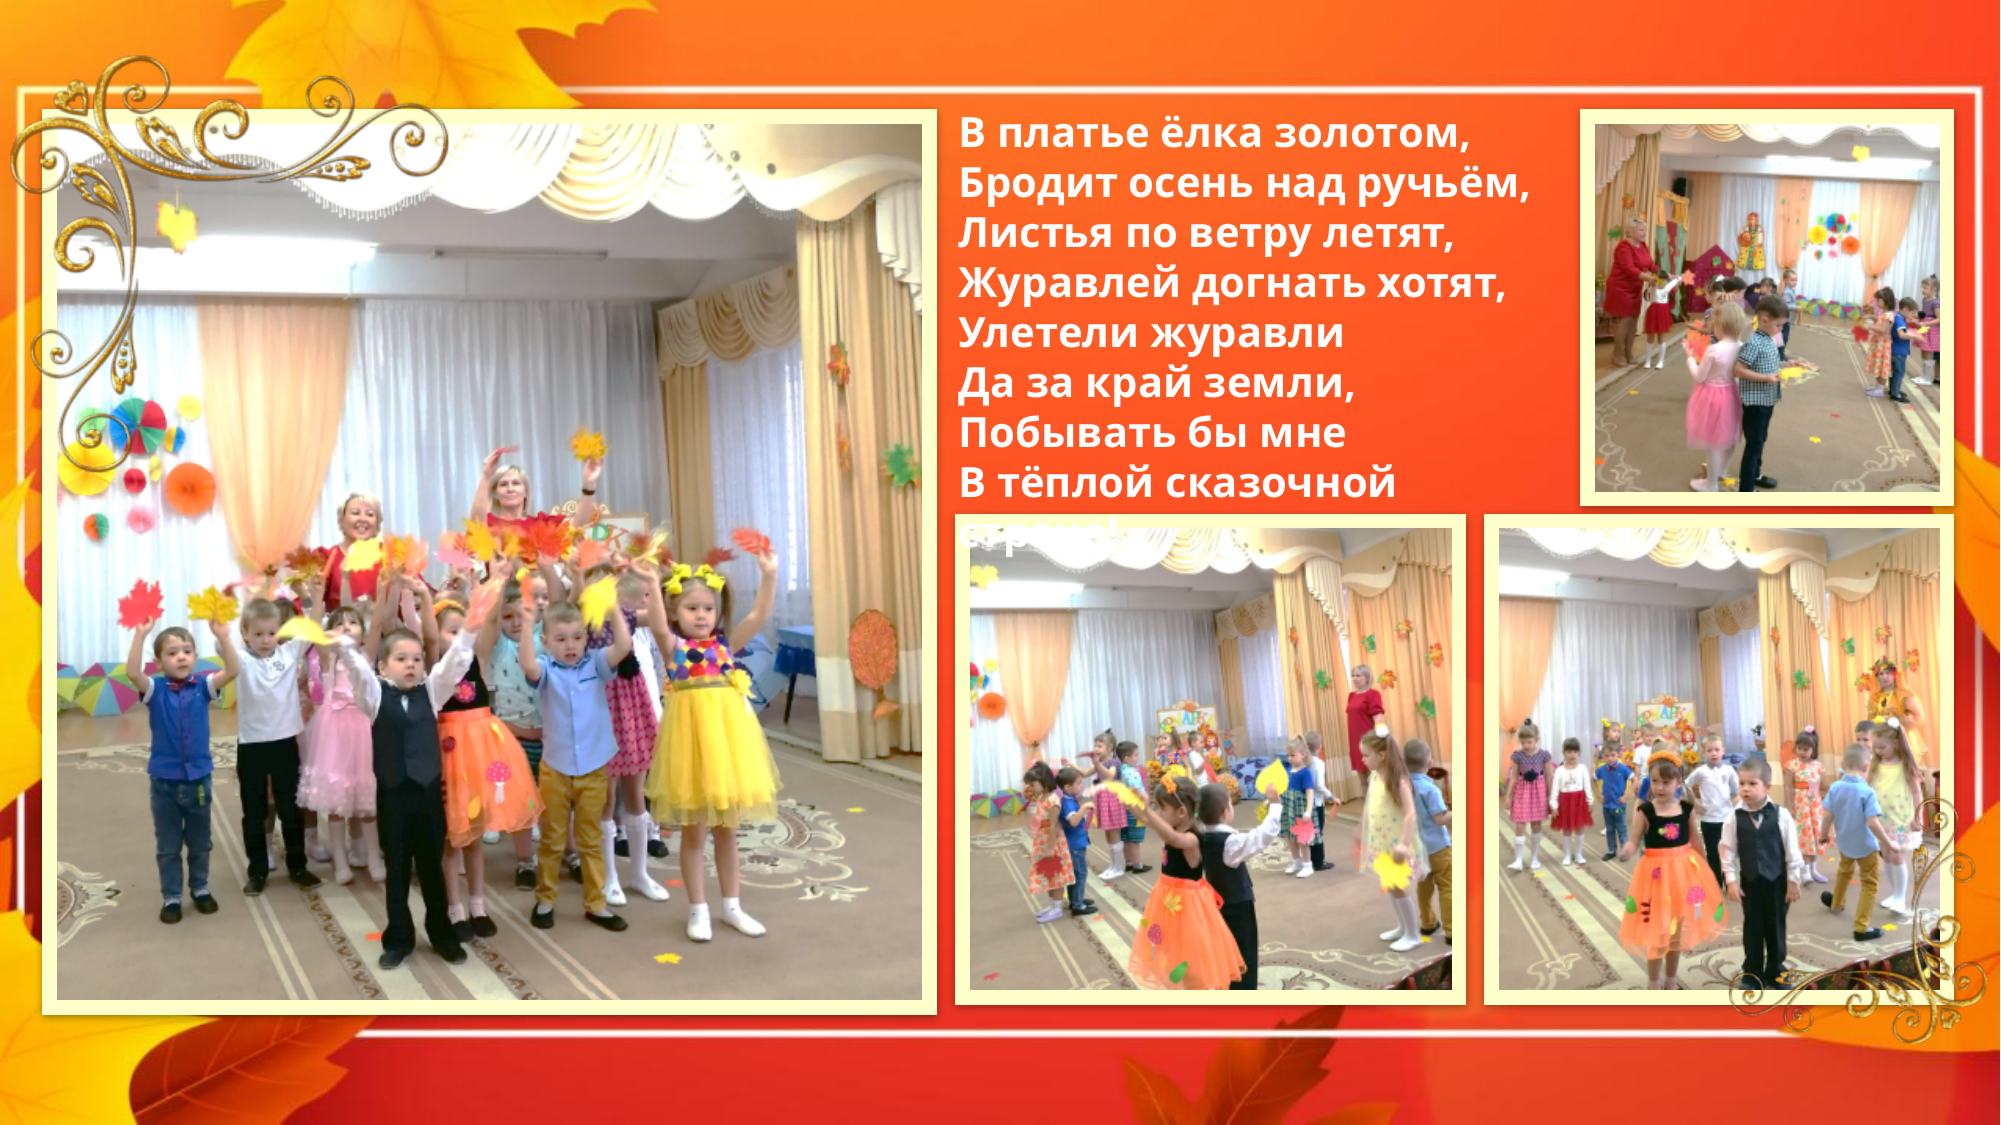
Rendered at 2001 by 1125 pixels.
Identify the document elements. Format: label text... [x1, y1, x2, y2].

picture [0, 0, 2000, 1125]
text_box В платье ёлка золотом, Бродит осень над ручьём, Листья по ветру летят, Журавлей догнать хотят, Улетели журавли Да за край земли, Побывать бы мне В тёплой сказочной стране! [943, 97, 1583, 563]
